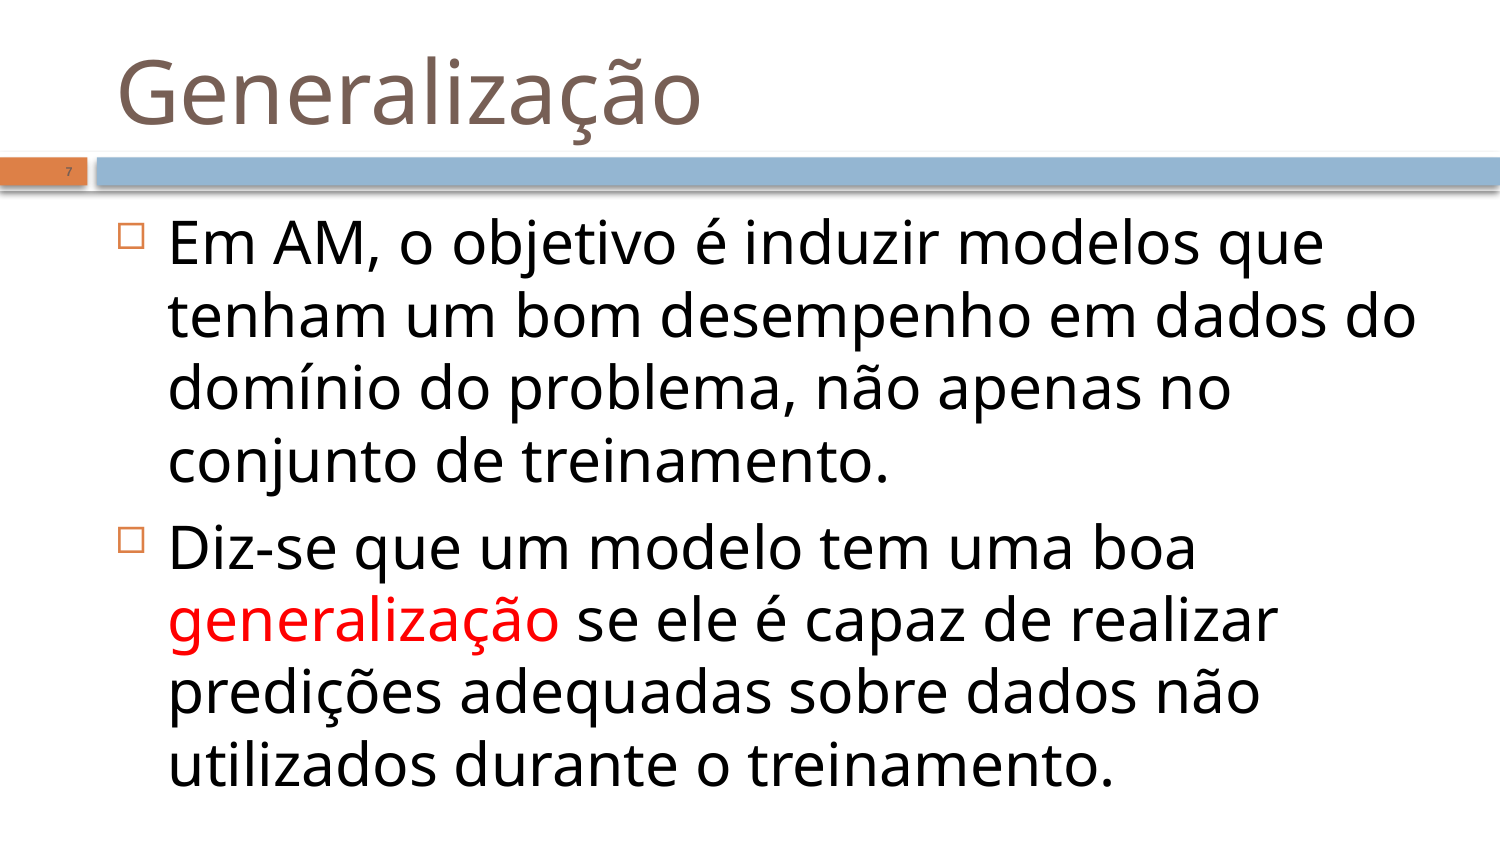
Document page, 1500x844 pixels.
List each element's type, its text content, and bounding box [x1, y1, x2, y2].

list Em AM, o objetivo é induzir modelos que tenham um bom desempenho em dados do domínio do problema, não apenas no conjunto de treinamento. Diz-se que um modelo tem uma boa generalização se ele é capaz de realizar predições adequadas sobre dados não utilizados durante o treinamento. [100, 196, 1438, 750]
title Generalização [100, 28, 1438, 150]
slide_number 7 [0, 156, 88, 187]
